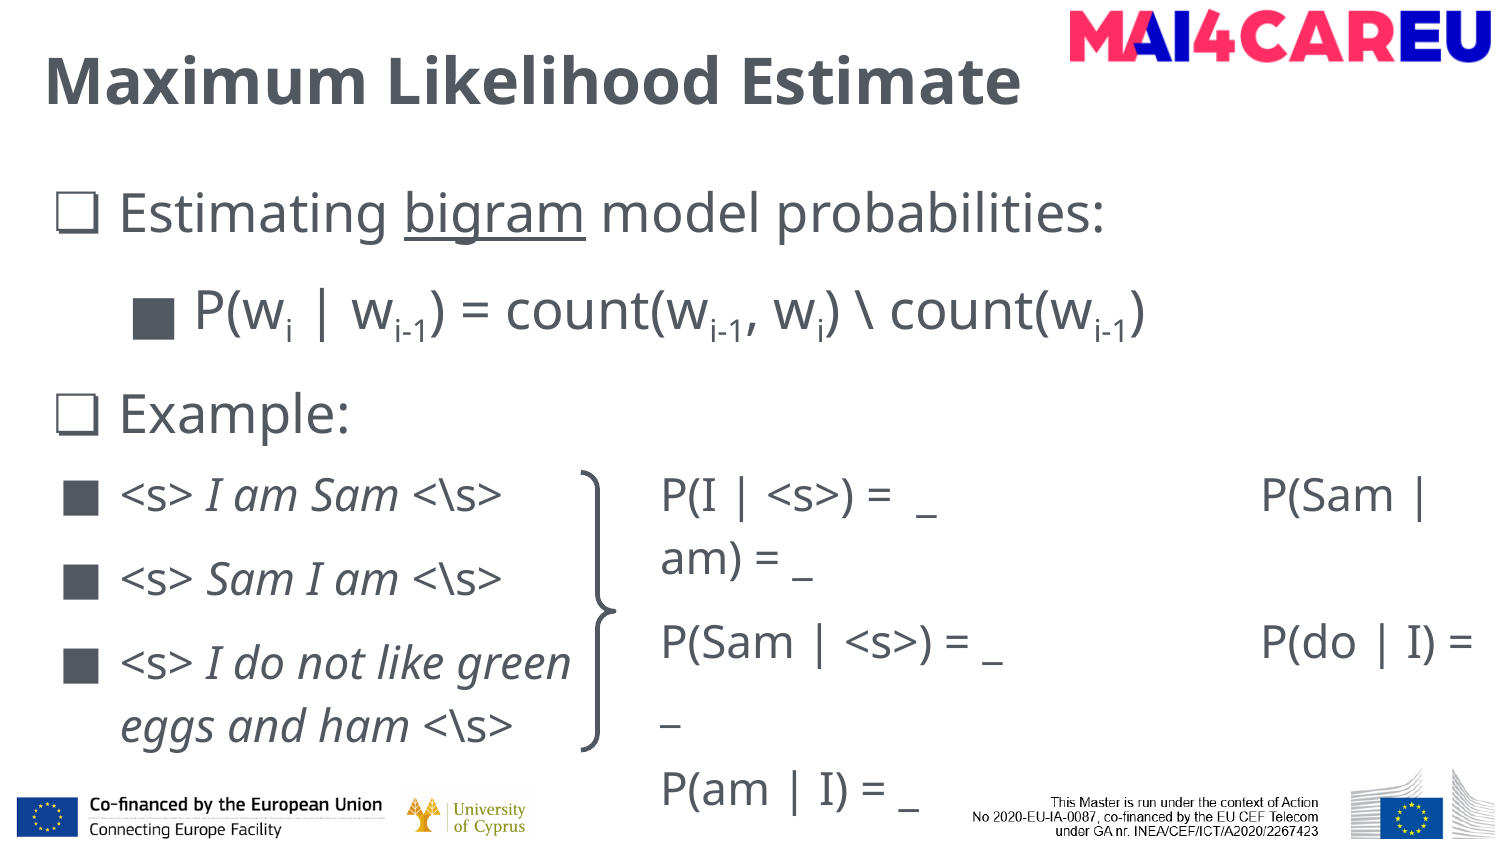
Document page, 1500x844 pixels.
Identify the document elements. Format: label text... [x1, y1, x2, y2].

text_box [580, 472, 615, 751]
title Maximum Likelihood Estimate [33, 29, 1464, 103]
picture [970, 765, 1500, 839]
list P(I | <s>) = _ P(Sam | am) = _ P(Sam | <s>) = _ P(do | I) = _ P(am | I) = _ P(</s> | Sam) = _ [650, 447, 1500, 726]
picture [1069, 0, 1497, 71]
picture [11, 784, 394, 844]
list Estimating bigram model probabilities: P(wi | wi-1) = count(wi-1, wi) \ count(wi-1) Example: [33, 158, 1464, 437]
picture [398, 789, 537, 839]
list <s> I am Sam <\s> <s> Sam I am <\s> <s> I do not like green eggs and ham <\s> [35, 447, 613, 726]
